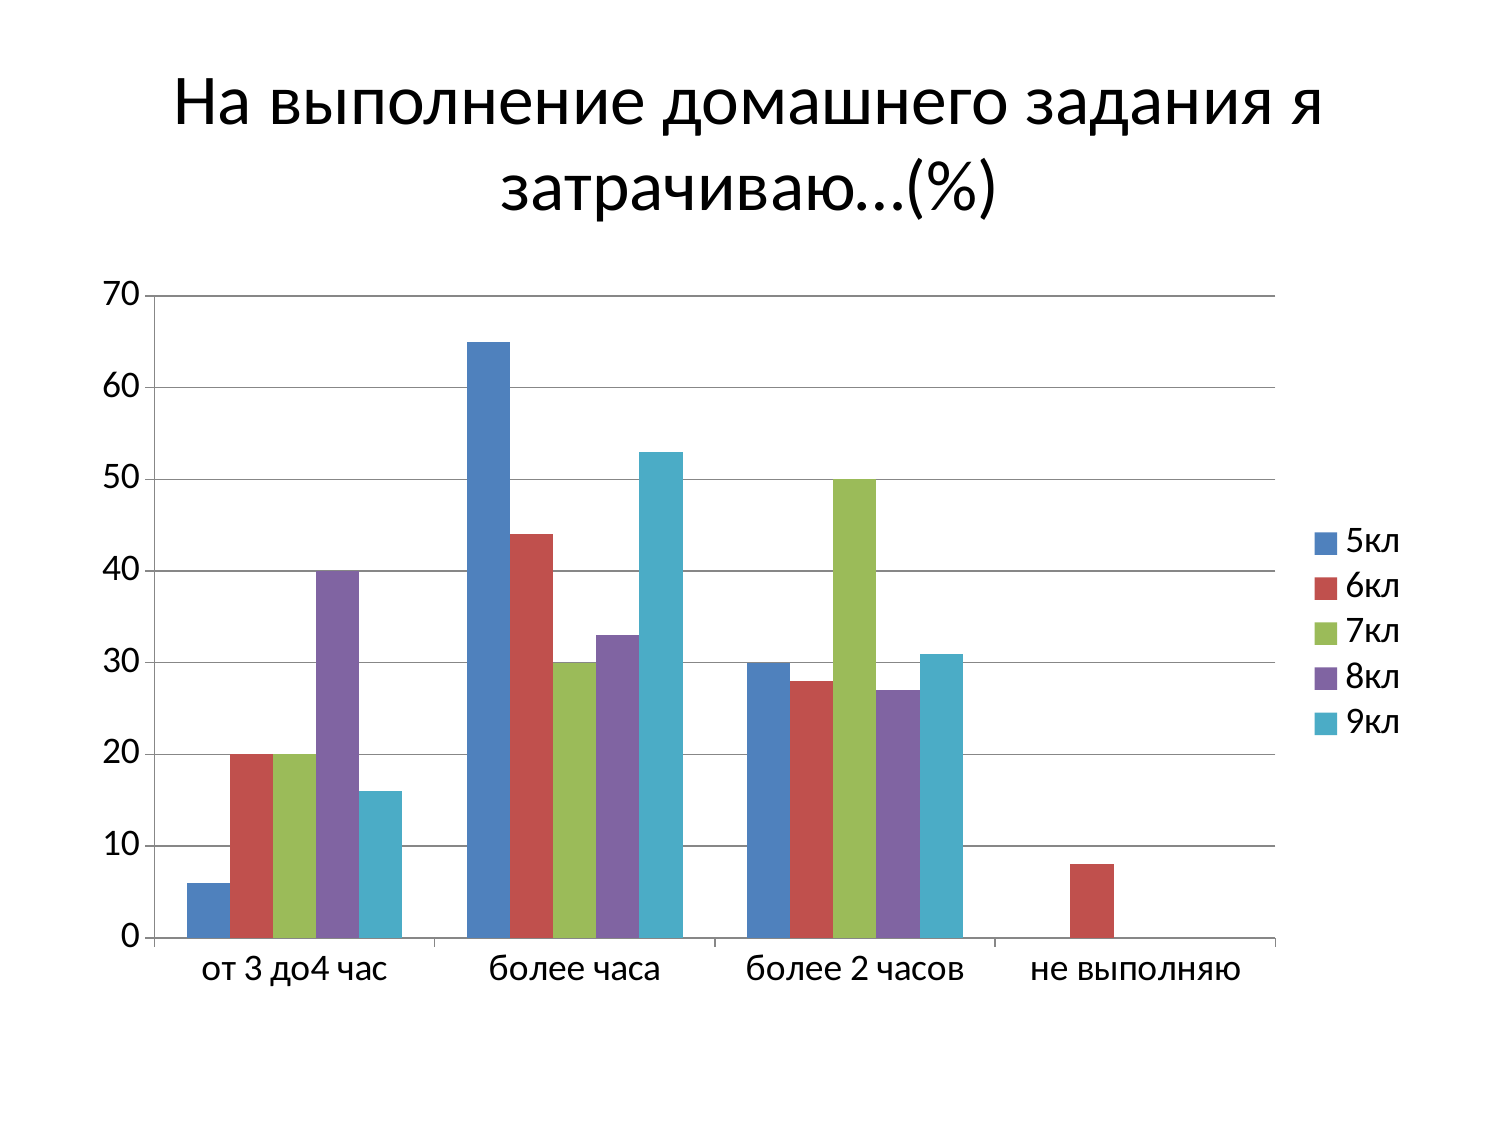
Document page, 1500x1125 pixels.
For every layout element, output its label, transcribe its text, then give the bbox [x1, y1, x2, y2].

title На выполнение домашнего задания я затрачиваю…(%) [75, 45, 1425, 233]
chart [74, 262, 1426, 1006]
